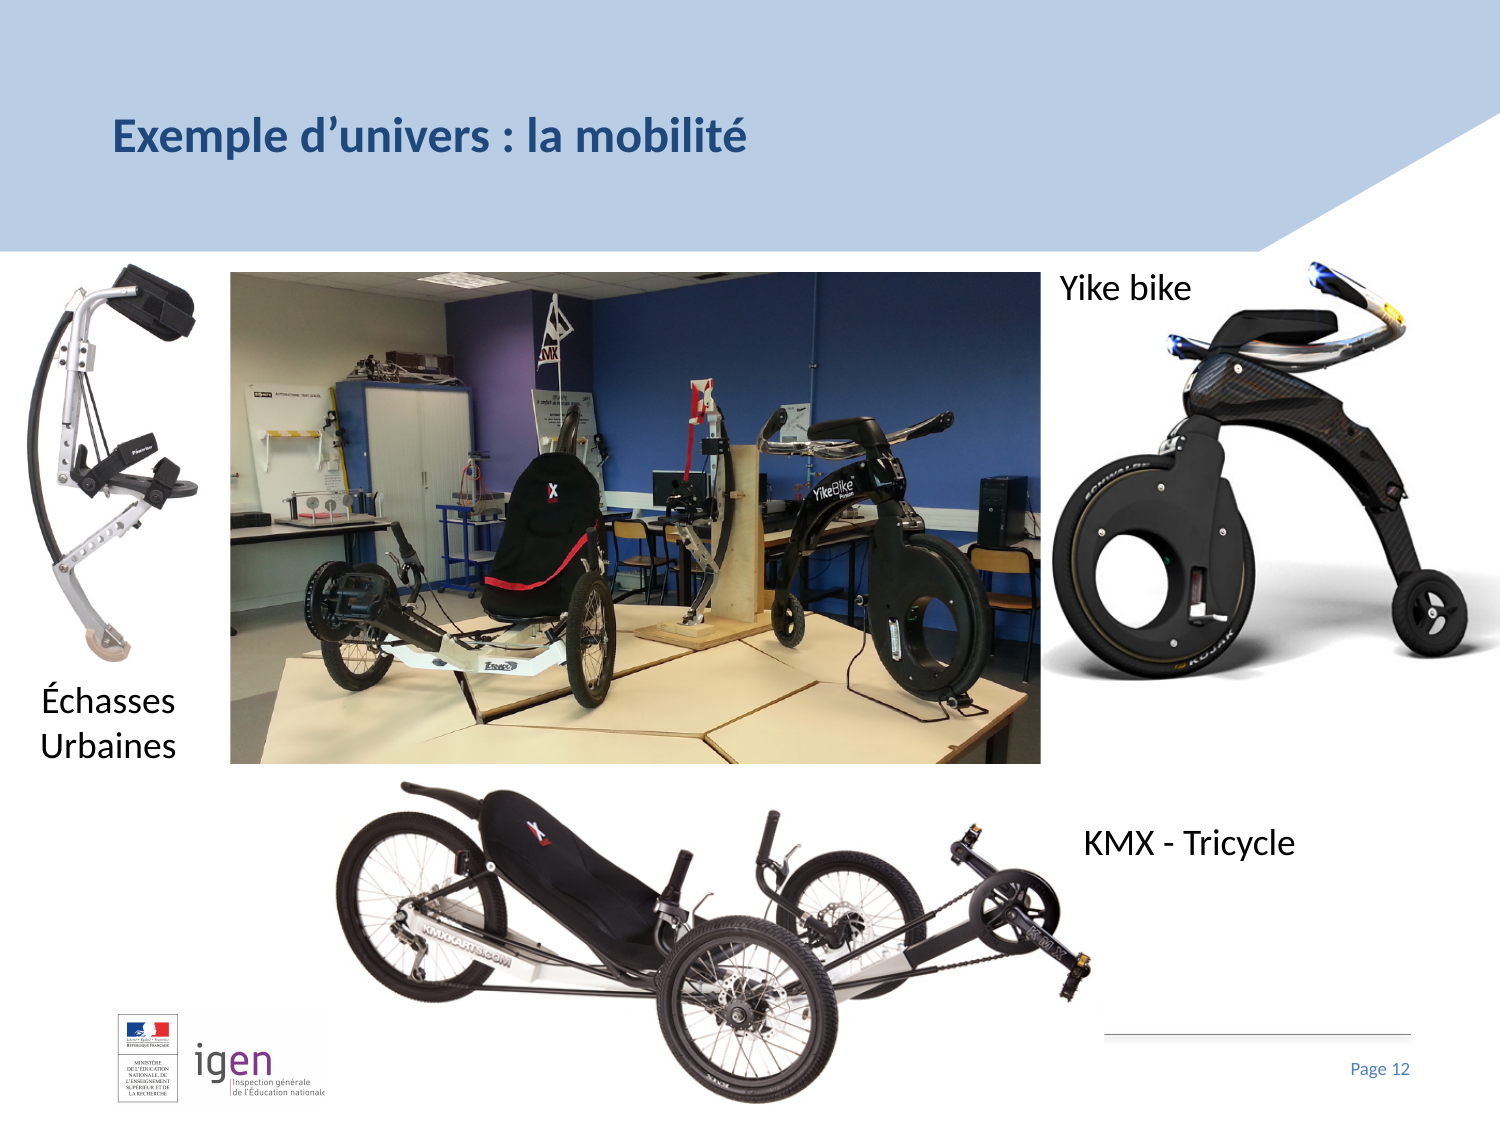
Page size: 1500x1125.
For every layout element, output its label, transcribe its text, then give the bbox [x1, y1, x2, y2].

picture [20, 257, 205, 668]
picture [112, 255, 1500, 1115]
title Exemple d’univers : la mobilité [112, 21, 1388, 244]
text_box KMX - Tricycle [1109, 810, 1333, 871]
text_box Échasses Urbaines [17, 674, 200, 774]
